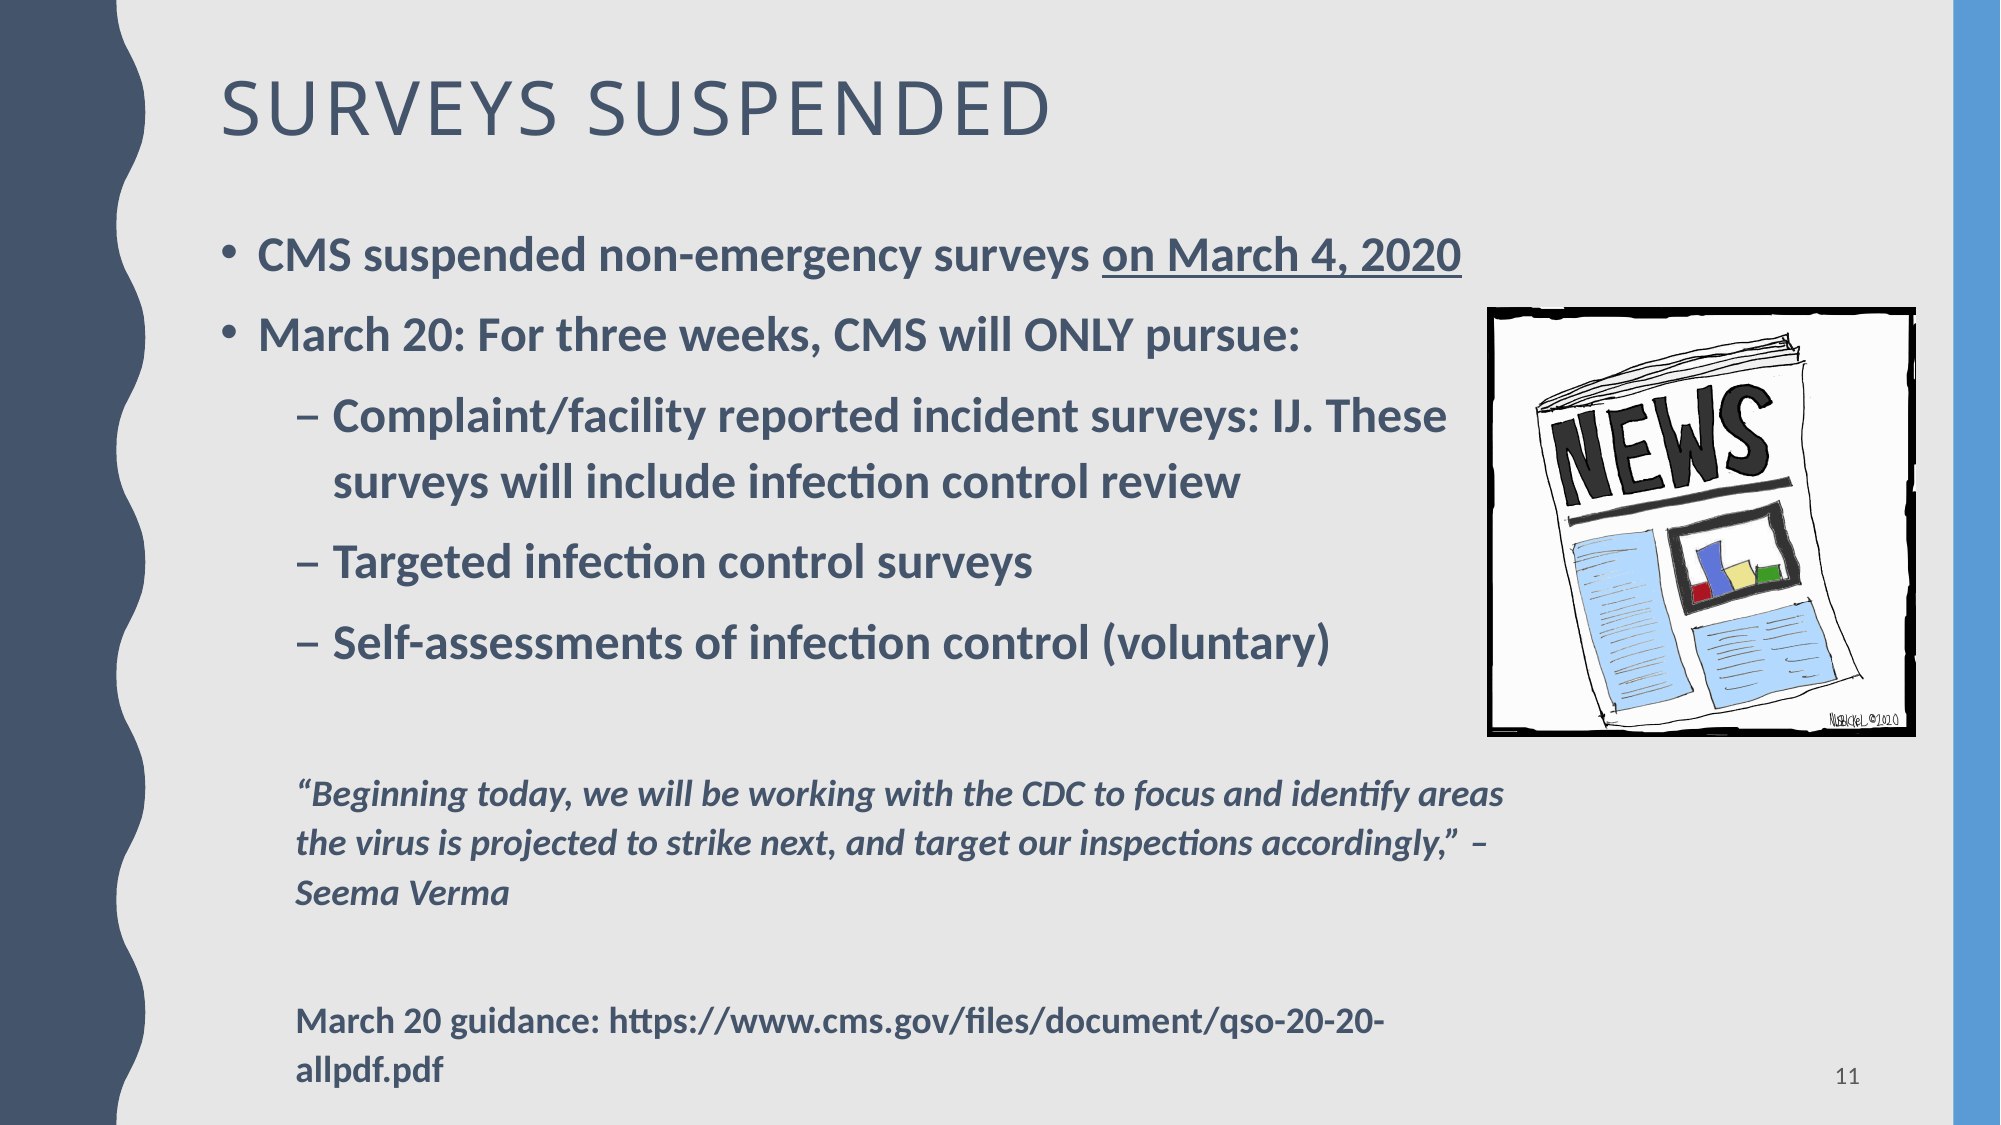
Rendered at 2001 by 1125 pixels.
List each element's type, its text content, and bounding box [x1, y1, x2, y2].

slide_number 11 [1412, 1045, 1875, 1103]
list CMS suspended non-emergency surveys on March 4, 2020 March 20: For three weeks, CMS will ONLY pursue: Complaint/facility reported incident surveys: IJ. These surveys will include infection control review Targeted infection control surveys Self-assessments of infection control (voluntary) “Beginning today, we will be working with the CDC to focus and identify areas the virus is projected to strike next, and target our inspections accordingly,” – Seema Verma March 20 guidance: https://www.cms.gov/files/document/qso-20-20-allpdf.pdf [205, 207, 1528, 1125]
title Surveys suspended [205, 62, 1875, 307]
picture [1487, 307, 1916, 737]
